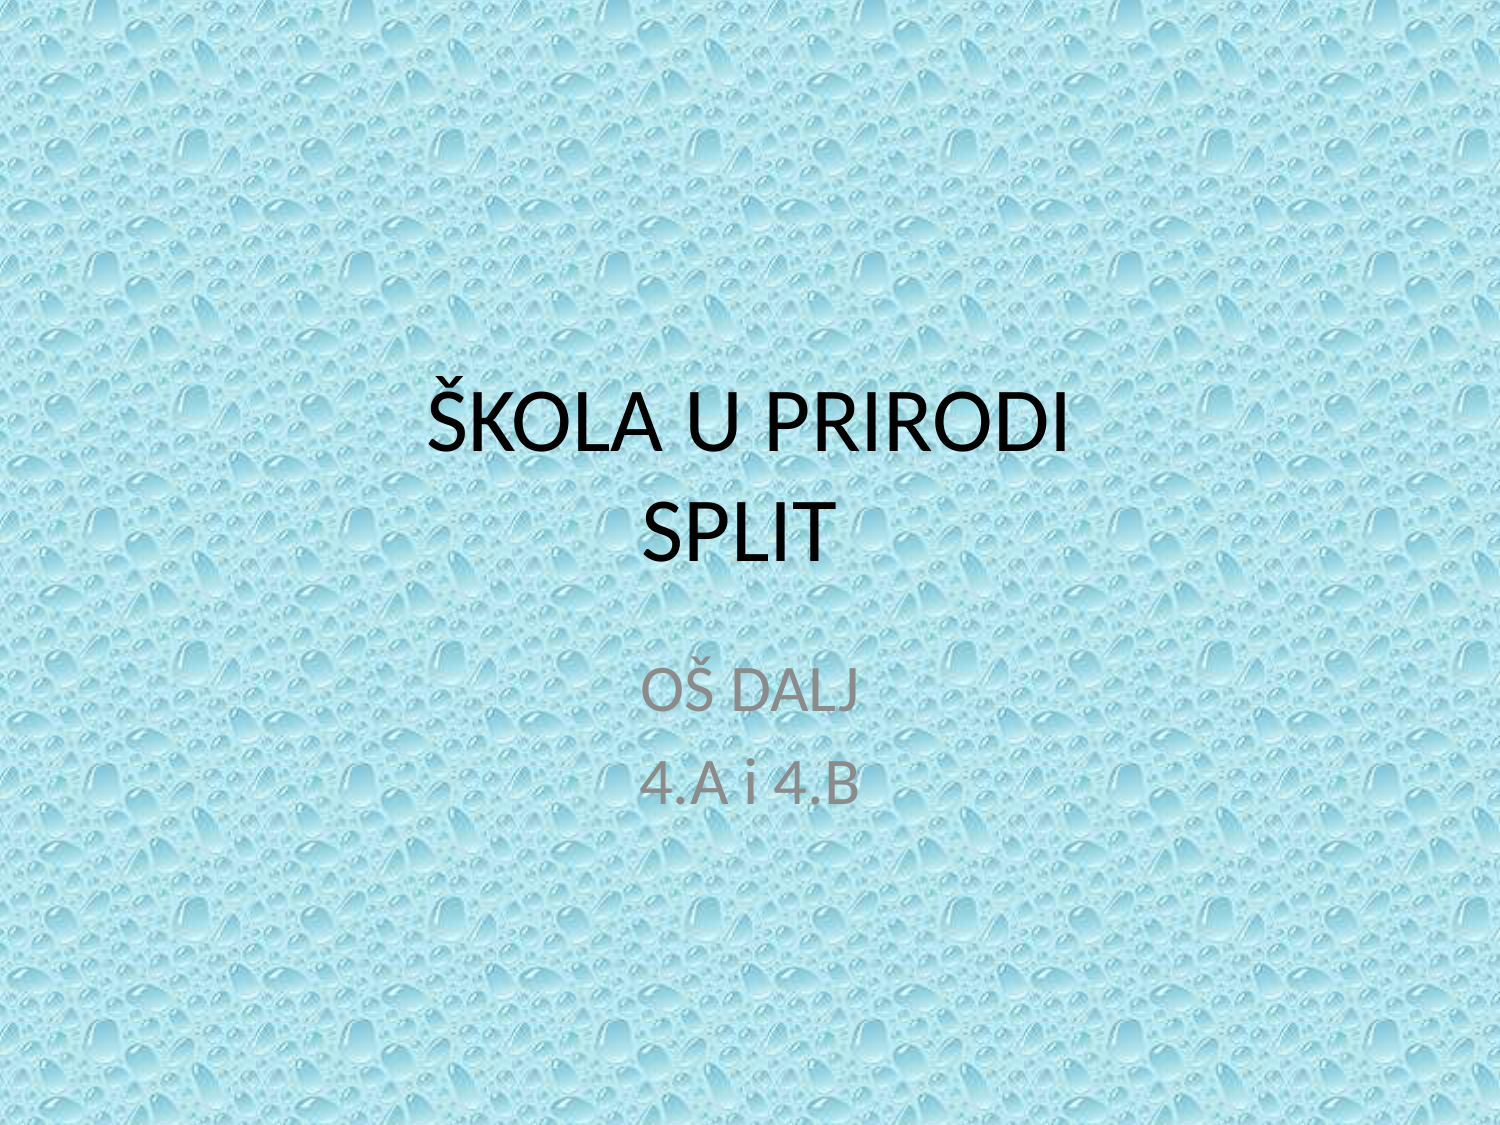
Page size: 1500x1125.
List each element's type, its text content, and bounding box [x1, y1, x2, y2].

title ŠKOLA U PRIRODI SPLIT [112, 349, 1388, 591]
picture [0, 0, 1500, 1125]
subtitle OŠ DALJ 4.A i 4.B [225, 637, 1275, 925]
